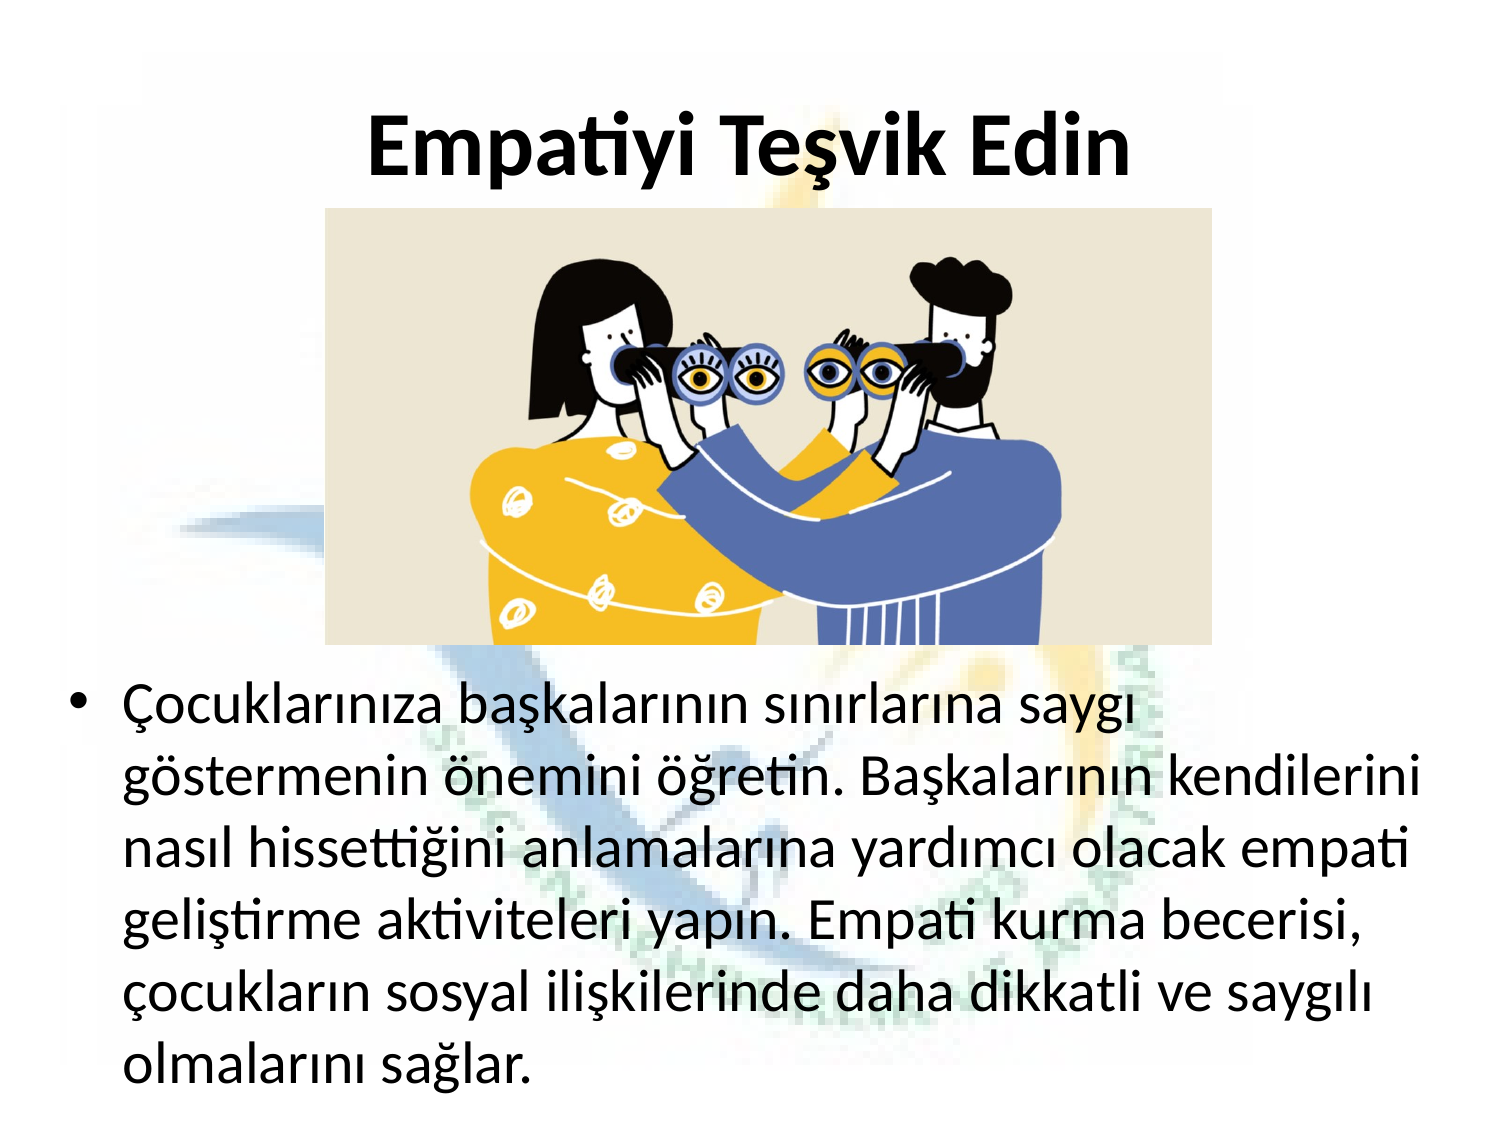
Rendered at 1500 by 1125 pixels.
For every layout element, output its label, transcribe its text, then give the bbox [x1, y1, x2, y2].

title Empatiyi Teşvik Edin [75, 45, 1425, 233]
picture [323, 207, 1212, 646]
list Çocuklarınıza başkalarının sınırlarına saygı göstermenin önemini öğretin. Başkalarının kendilerini nasıl hissettiğini anlamalarına yardımcı olacak empati geliştirme aktiviteleri yapın. Empati kurma becerisi, çocukların sosyal ilişkilerinde daha dikkatli ve saygılı olmalarını sağlar. [53, 655, 1471, 1110]
